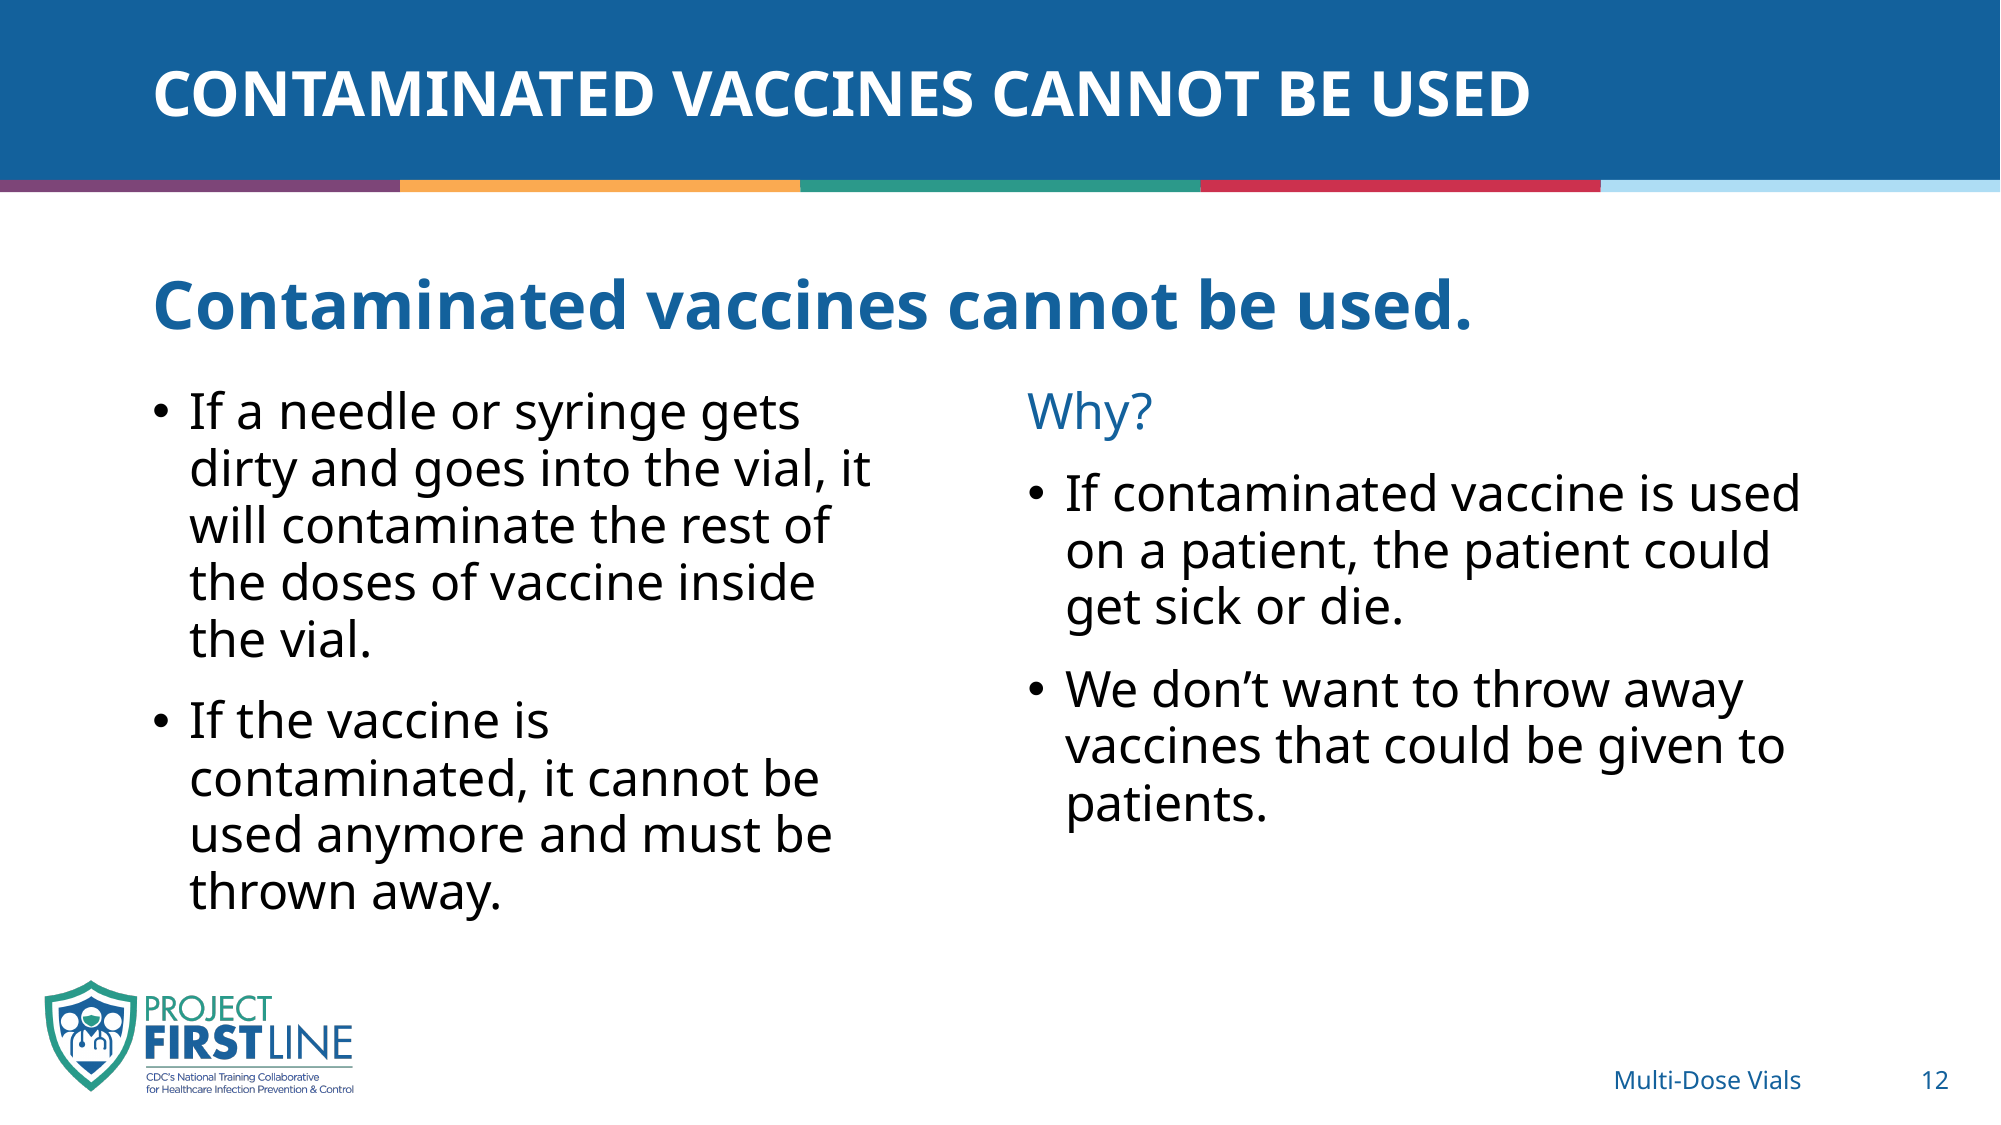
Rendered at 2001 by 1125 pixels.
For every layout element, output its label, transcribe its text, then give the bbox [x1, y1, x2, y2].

slide_number 12 [1862, 1051, 1965, 1112]
list Why? If contaminated vaccine is used on a patient, the patient could get sick or die. We don’t want to throw away vaccines that could be given to patients. [1012, 376, 1863, 963]
list Contaminated vaccines cannot be used. [137, 217, 1863, 353]
picture [23, 970, 374, 1103]
list If a needle or syringe gets dirty and goes into the vial, it will contaminate the rest of the doses of vaccine inside the vial. If the vaccine is contaminated, it cannot be used anymore and must be thrown away. [137, 376, 903, 963]
title Contaminated vaccines cannot be used [137, 39, 1863, 155]
footer Multi-Dose Vials [767, 1051, 1817, 1112]
